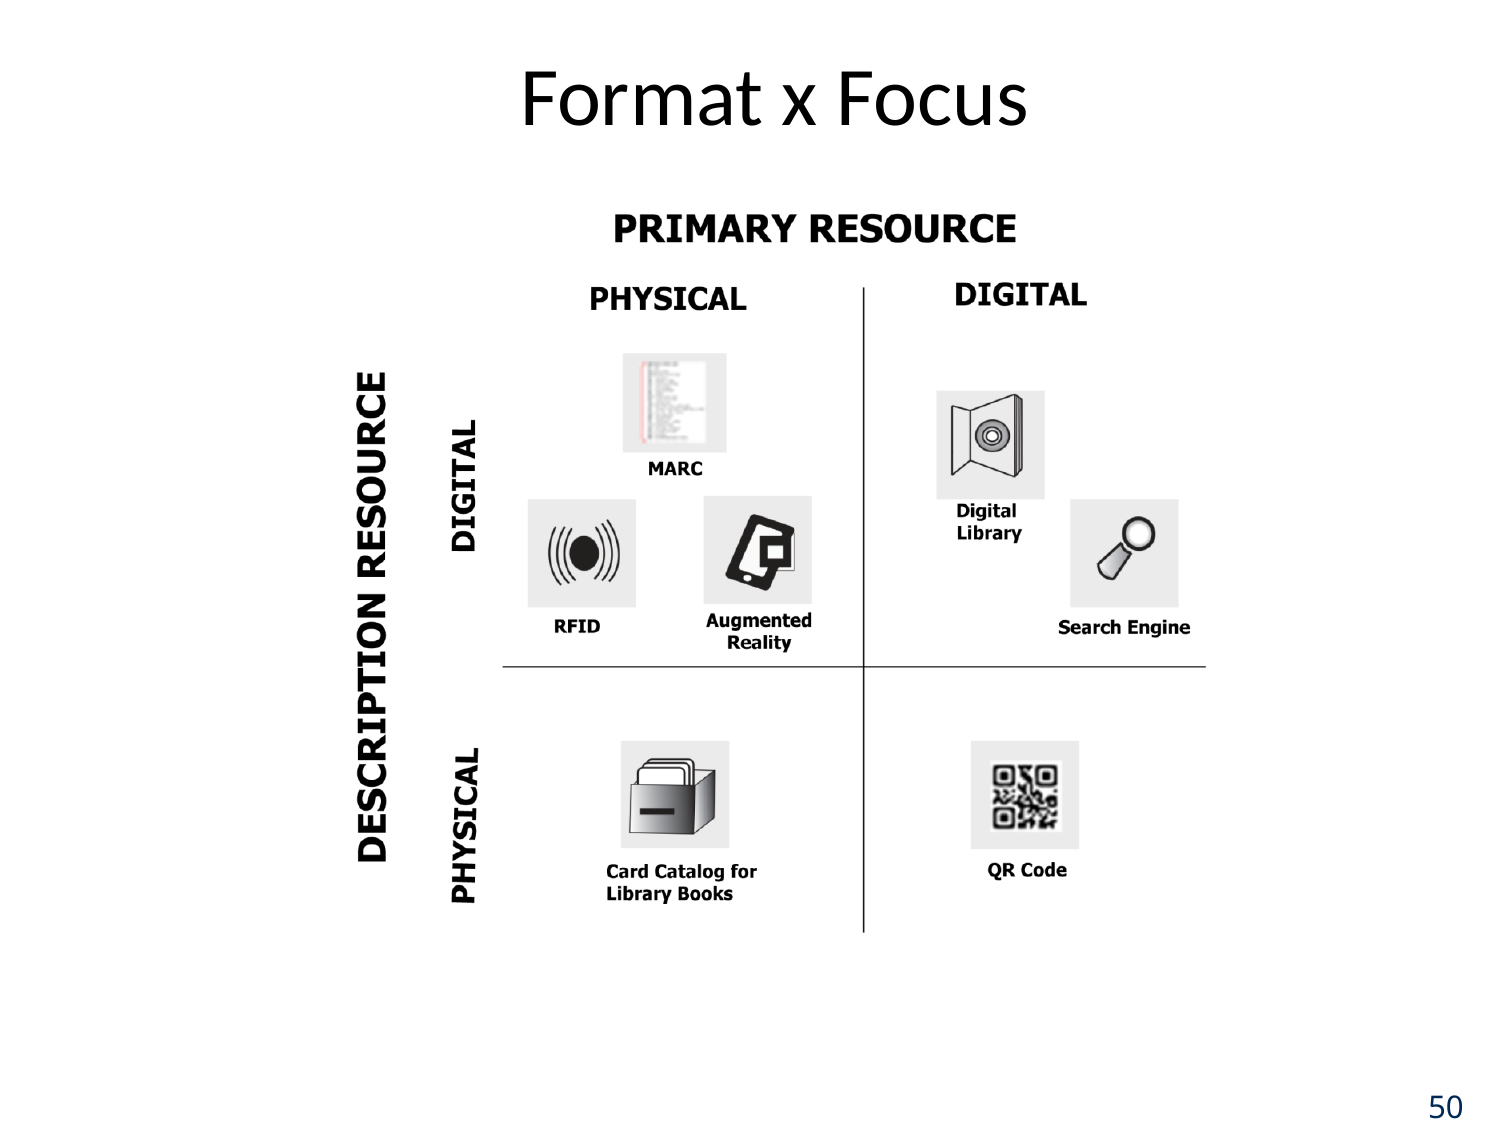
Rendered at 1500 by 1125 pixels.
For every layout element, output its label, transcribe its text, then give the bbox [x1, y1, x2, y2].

title Format x Focus [99, 0, 1450, 196]
text_box 50 [1438, 1081, 1454, 1119]
picture [312, 174, 1251, 953]
